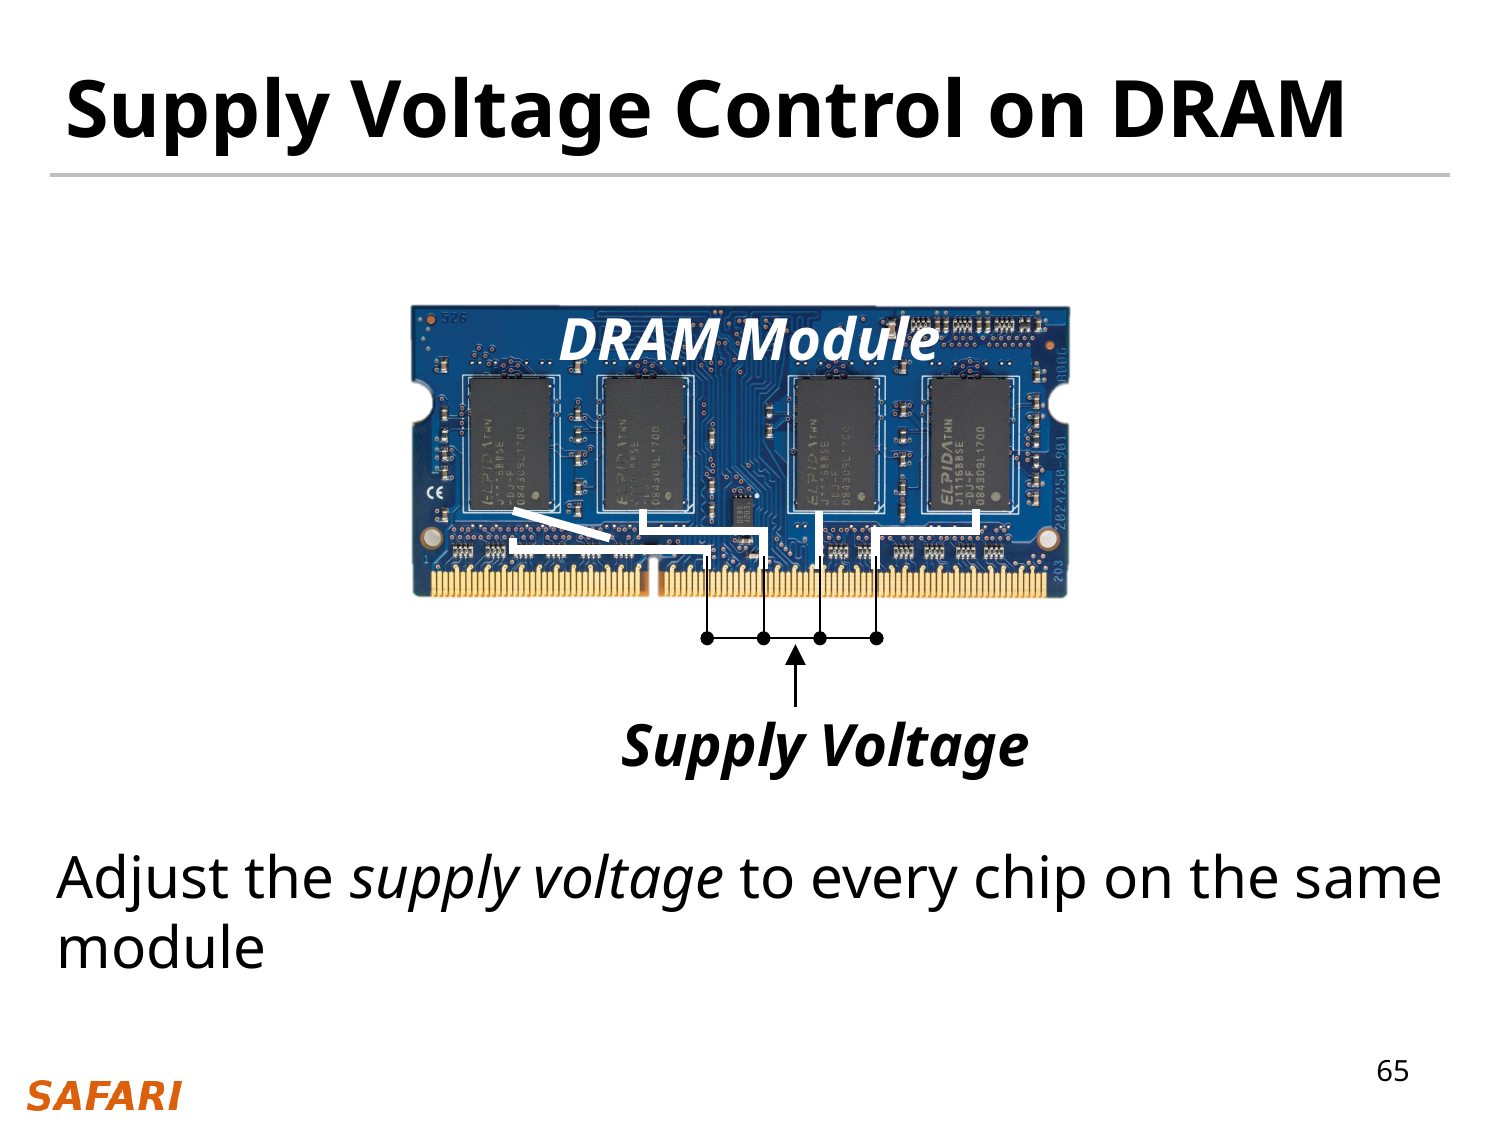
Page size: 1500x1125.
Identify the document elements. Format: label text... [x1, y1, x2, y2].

picture [25, 1072, 187, 1120]
text_box DRAM Module [524, 294, 976, 300]
list Adjust the supply voltage to every chip on the same module [41, 833, 1474, 1011]
slide_number 65 [1074, 1042, 1425, 1103]
picture [407, 300, 1075, 607]
text_box Supply Voltage [600, 701, 1051, 786]
title Supply Voltage Control on DRAM [50, 12, 1450, 200]
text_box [701, 556, 883, 645]
